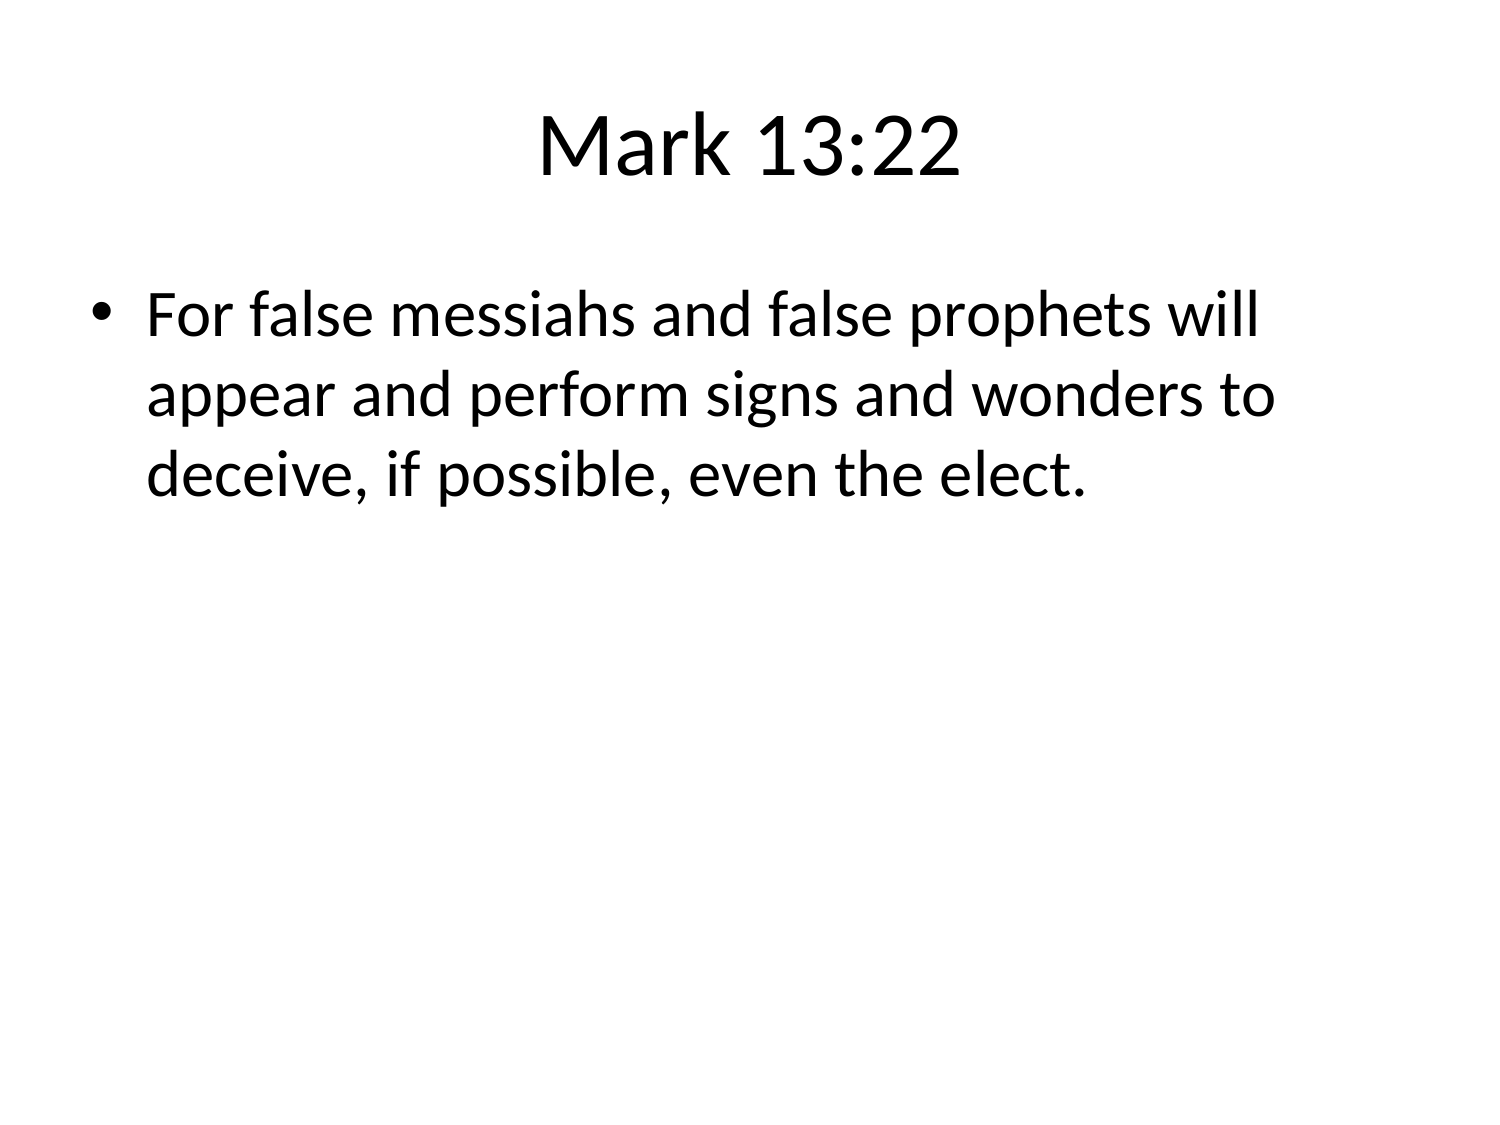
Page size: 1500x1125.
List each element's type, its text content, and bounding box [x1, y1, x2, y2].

title Mark 13:22 [75, 45, 1425, 233]
list For false messiahs and false prophets will appear and perform signs and wonders to deceive, if possible, even the elect. [75, 262, 1425, 1005]
